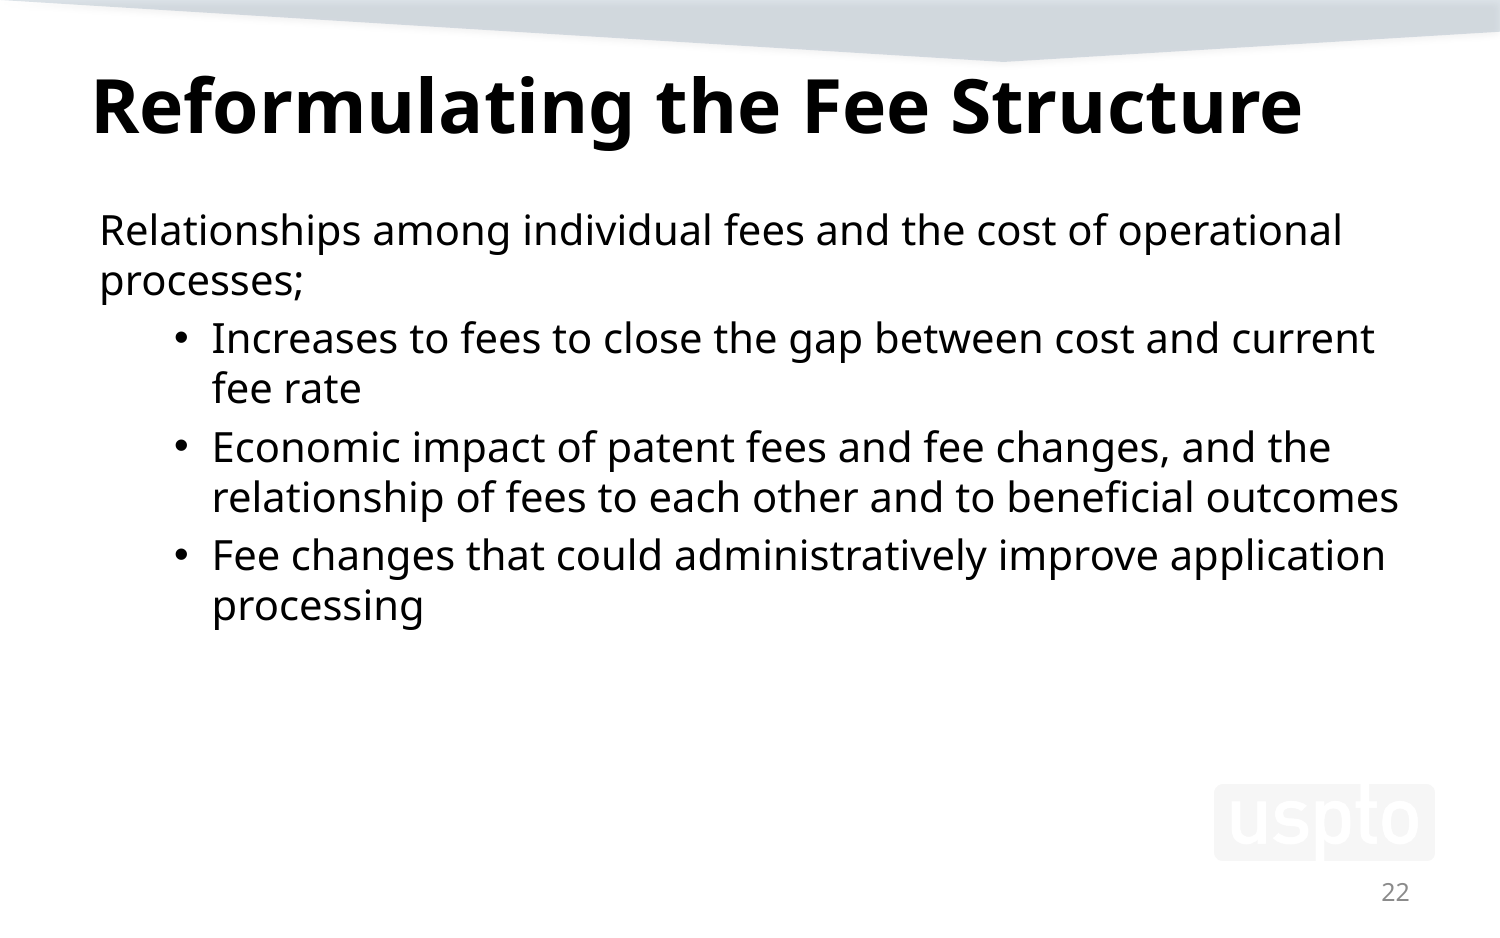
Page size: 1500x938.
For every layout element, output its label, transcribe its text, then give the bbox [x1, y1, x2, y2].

title Reformulating the Fee Structure [75, 51, 1425, 196]
text_box Relationships among individual fees and the cost of operational processes; Increases to fees to close the gap between cost and current fee rate Economic impact of patent fees and fee changes, and the relationship of fees to each other and to beneficial outcomes Fee changes that could administratively improve application processing [9, 196, 1455, 673]
slide_number 22 [1074, 868, 1425, 919]
